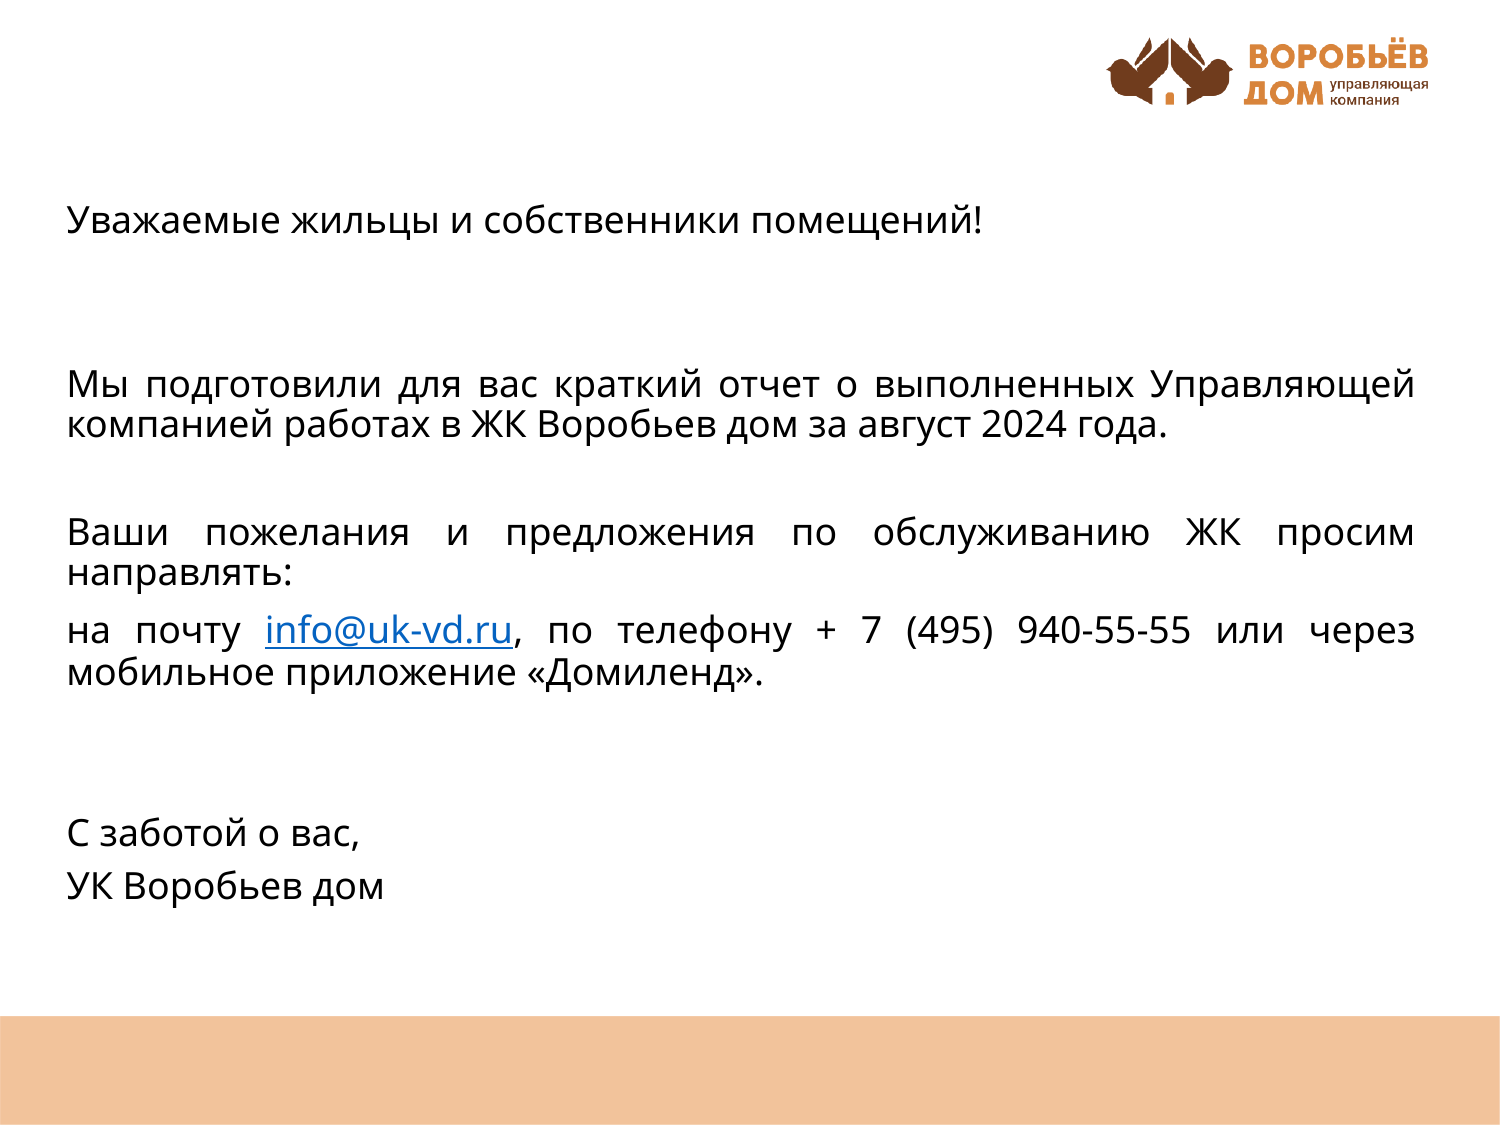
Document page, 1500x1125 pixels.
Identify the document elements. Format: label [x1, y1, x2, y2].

text_box [54, 89, 1428, 709]
picture [1105, 37, 1428, 89]
picture [0, 1016, 1500, 1125]
